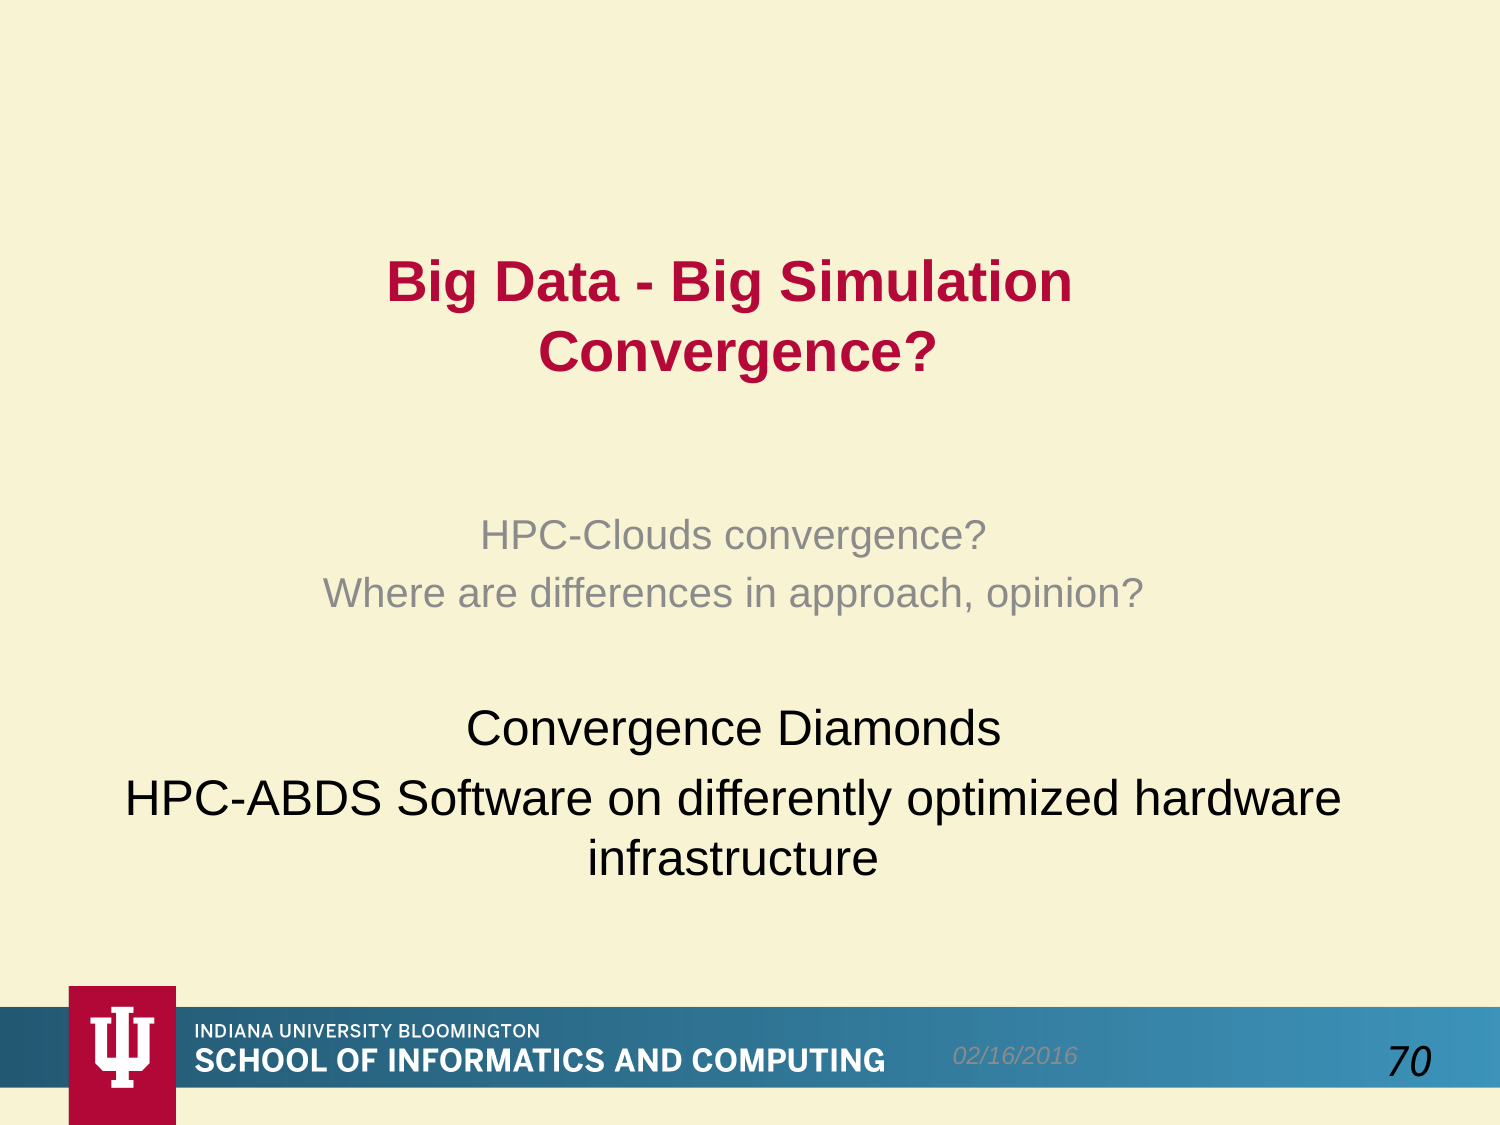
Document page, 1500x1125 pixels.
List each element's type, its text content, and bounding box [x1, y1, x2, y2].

picture [0, 986, 1500, 1125]
title Big Data - Big Simulation Convergence? [100, 169, 1376, 457]
subtitle HPC-Clouds convergence? Where are differences in approach, opinion? Convergence Diamonds HPC-ABDS Software on differently optimized hardware infrastructure [96, 500, 1372, 850]
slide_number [937, 1024, 1275, 1085]
slide_number 70 [1371, 1026, 1479, 1076]
